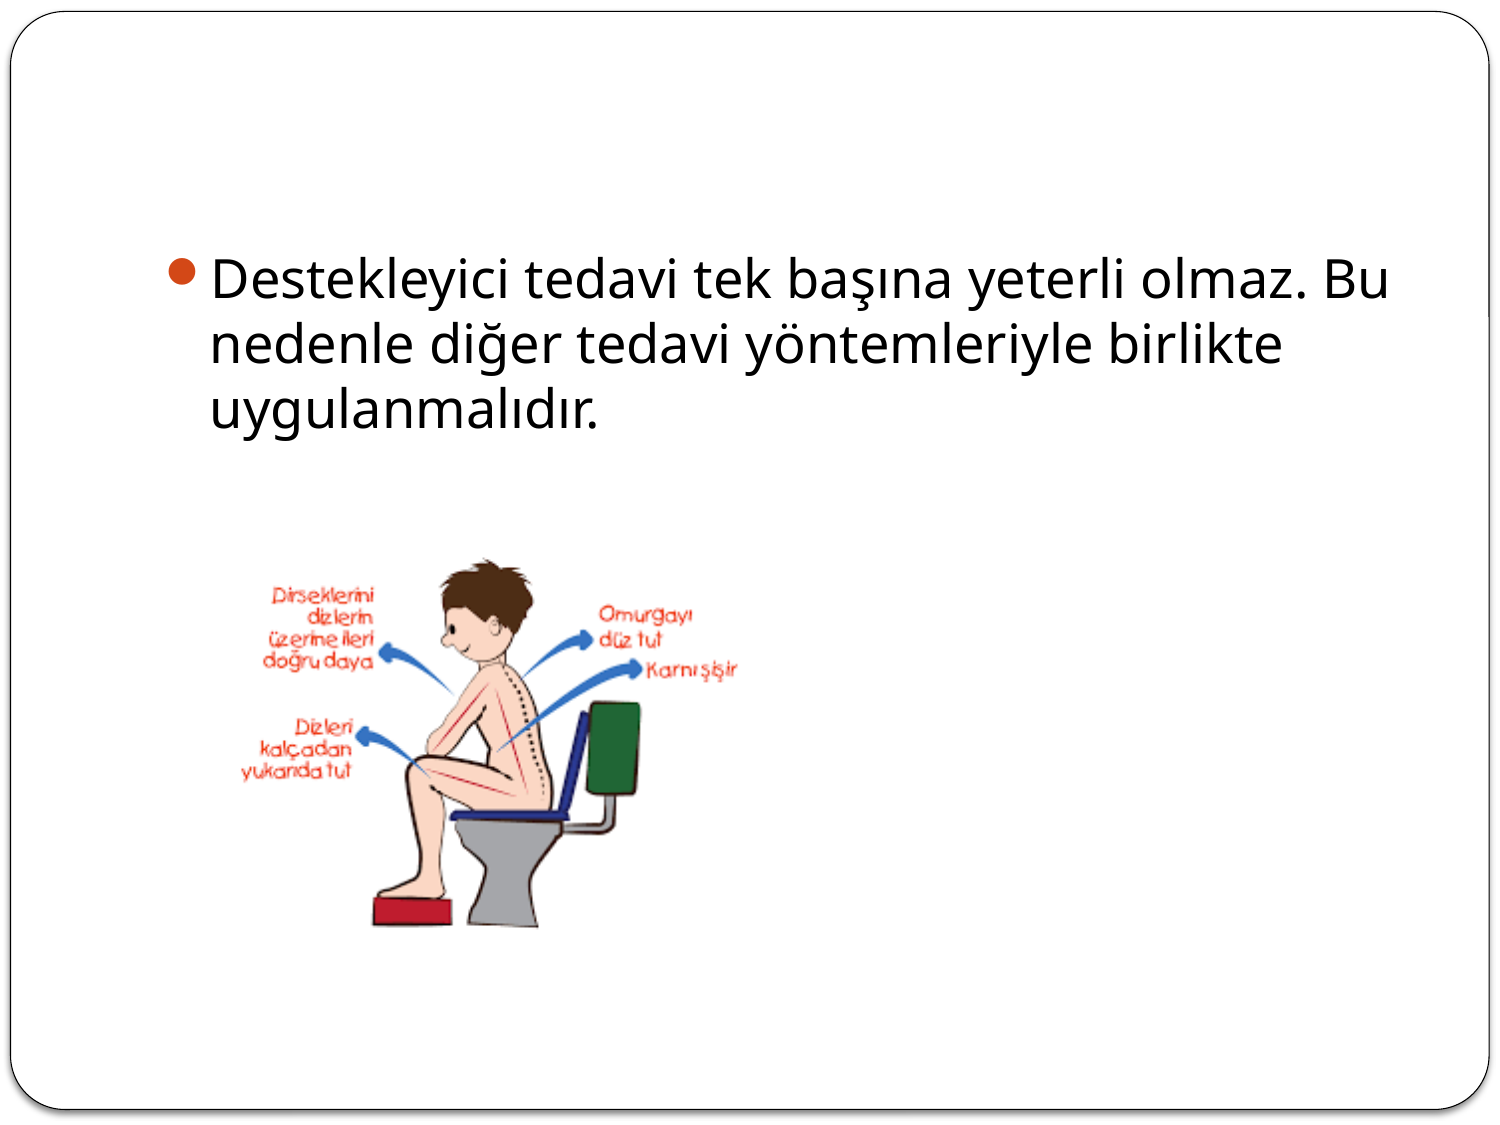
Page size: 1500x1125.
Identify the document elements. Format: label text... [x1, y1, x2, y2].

list Destekleyici tedavi tek başına yeterli olmaz. Bu nedenle diğer tedavi yöntemleriyle birlikte uygulanmalıdır. [150, 237, 1425, 988]
picture [229, 550, 751, 938]
